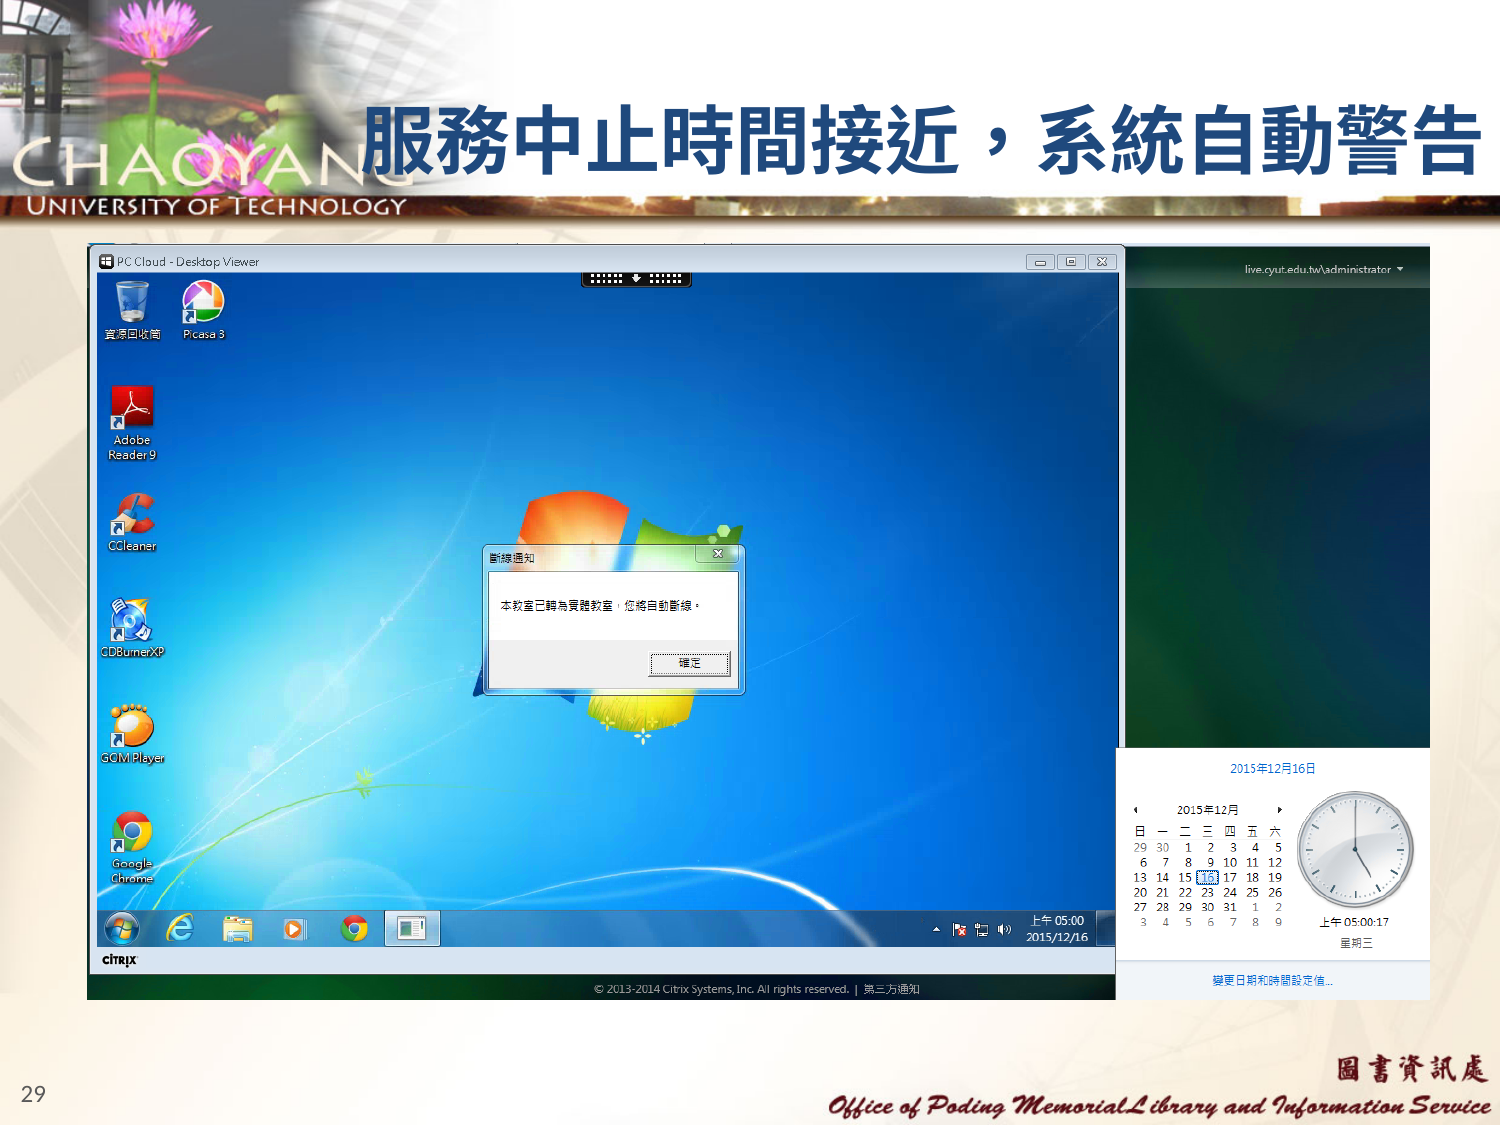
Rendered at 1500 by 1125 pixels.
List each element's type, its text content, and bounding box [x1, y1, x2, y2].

title 服務中止時間接近，系統自動警告 [74, 44, 1500, 233]
slide_number 29 [5, 1062, 356, 1123]
picture [0, 0, 1500, 1125]
